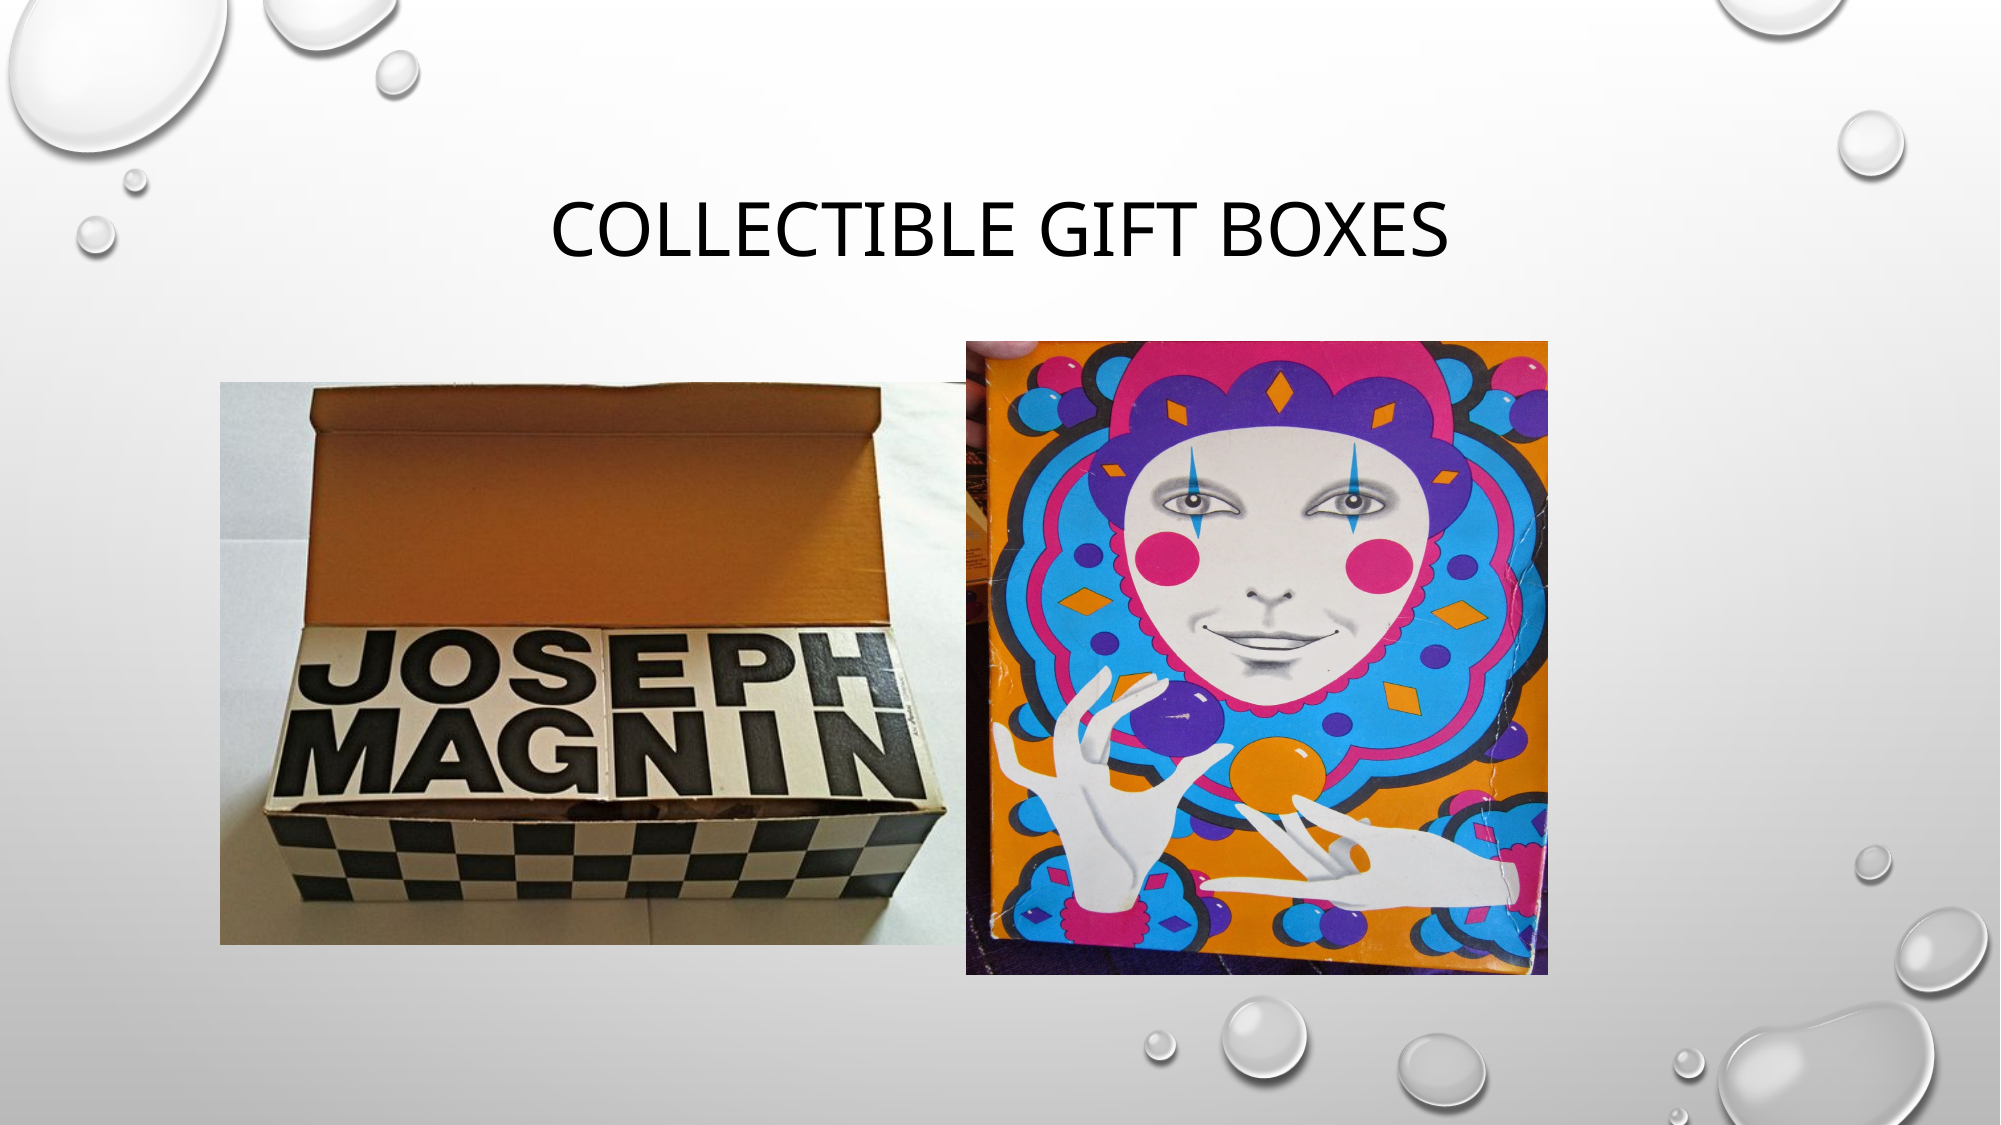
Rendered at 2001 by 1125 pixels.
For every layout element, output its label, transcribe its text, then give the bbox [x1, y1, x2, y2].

title Collectible Gift boxes [149, 101, 1851, 364]
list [220, 382, 960, 945]
picture [0, 0, 2000, 1125]
